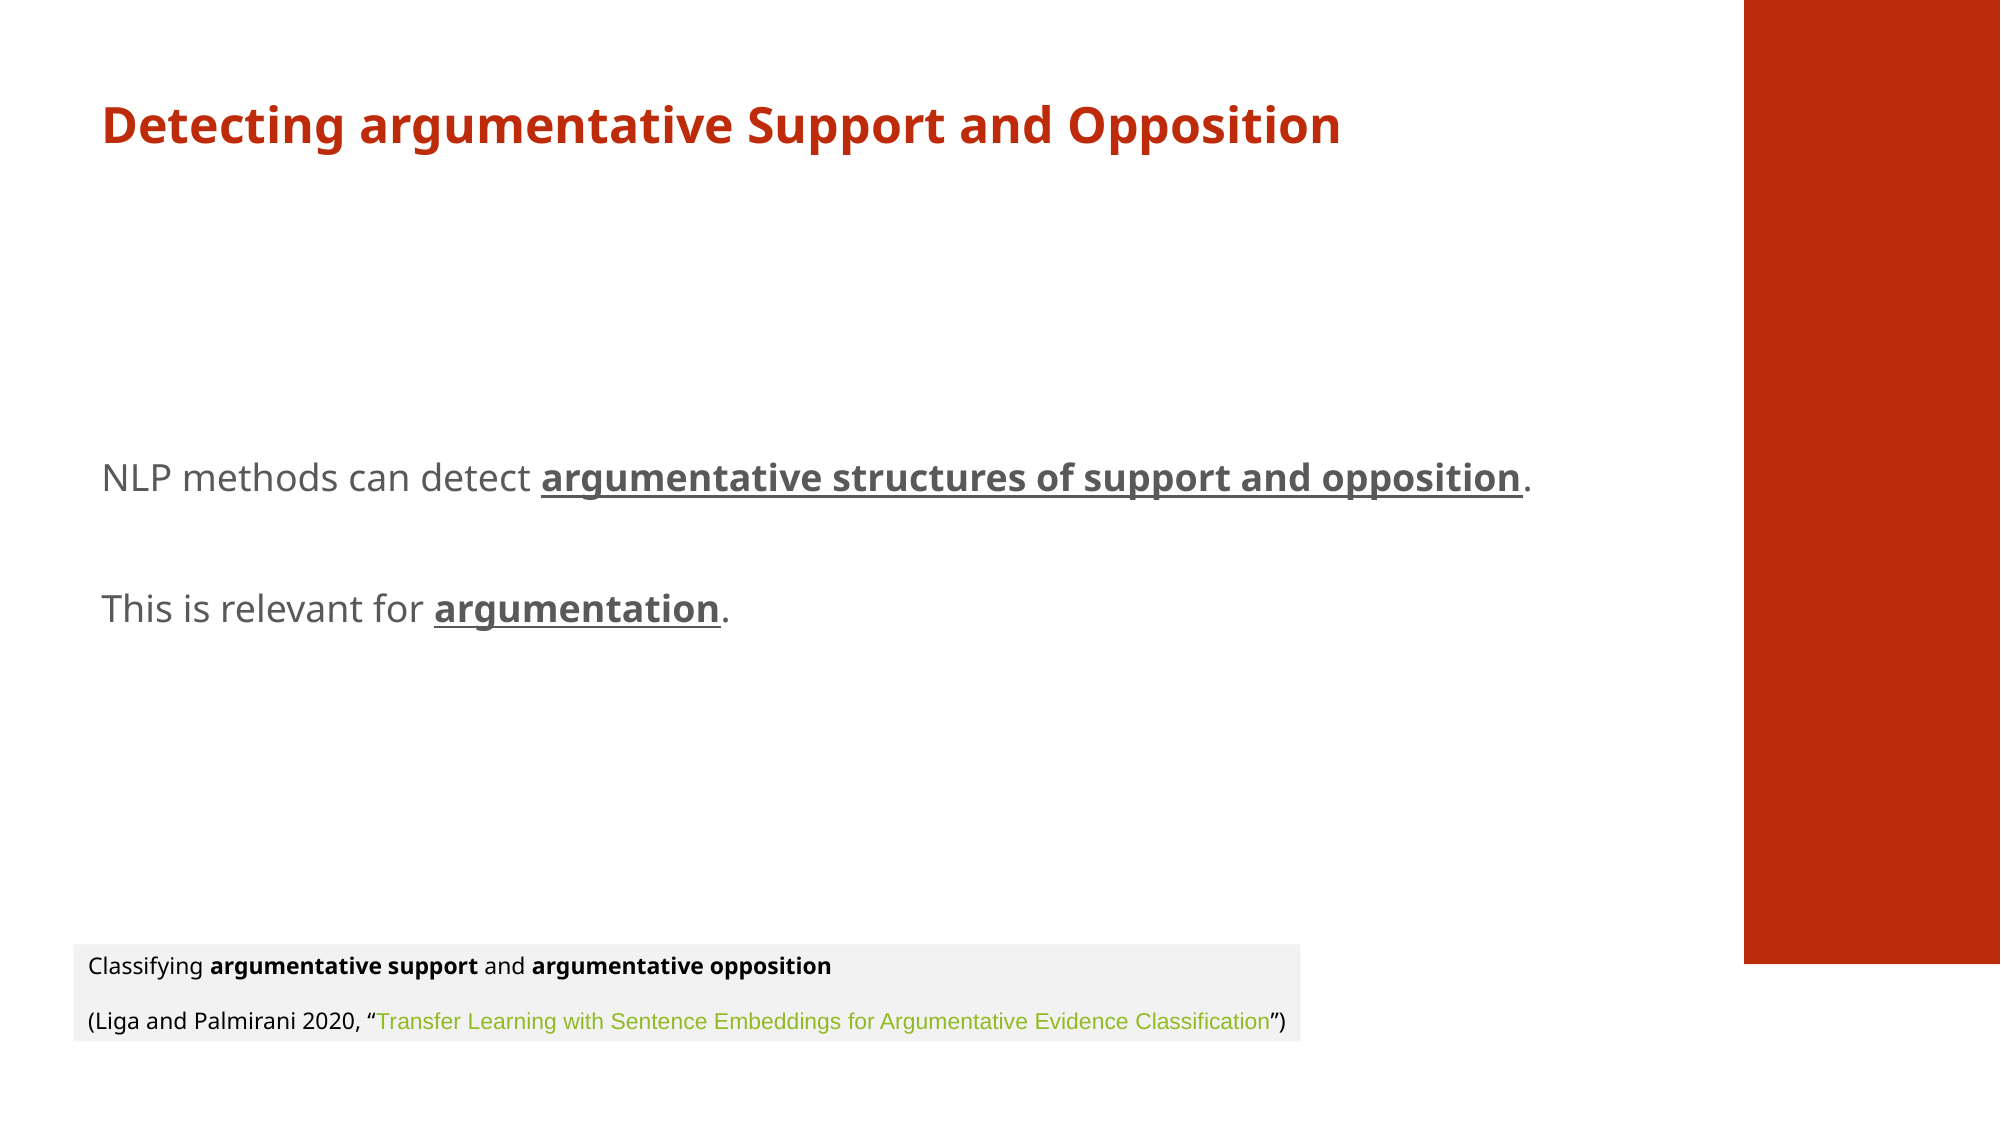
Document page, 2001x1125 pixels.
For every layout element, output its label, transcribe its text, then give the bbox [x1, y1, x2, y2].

text_box Classifying argumentative support and argumentative opposition (Liga and Palmirani 2020, “Transfer Learning with Sentence Embeddings for Argumentative Evidence Classification”) [73, 944, 1301, 1042]
text_box [1743, 0, 2000, 965]
list Detecting argumentative Support and Opposition [86, 77, 1743, 184]
list NLP methods can detect argumentative structures of support and opposition. This is relevant for argumentation. [86, 370, 1703, 720]
